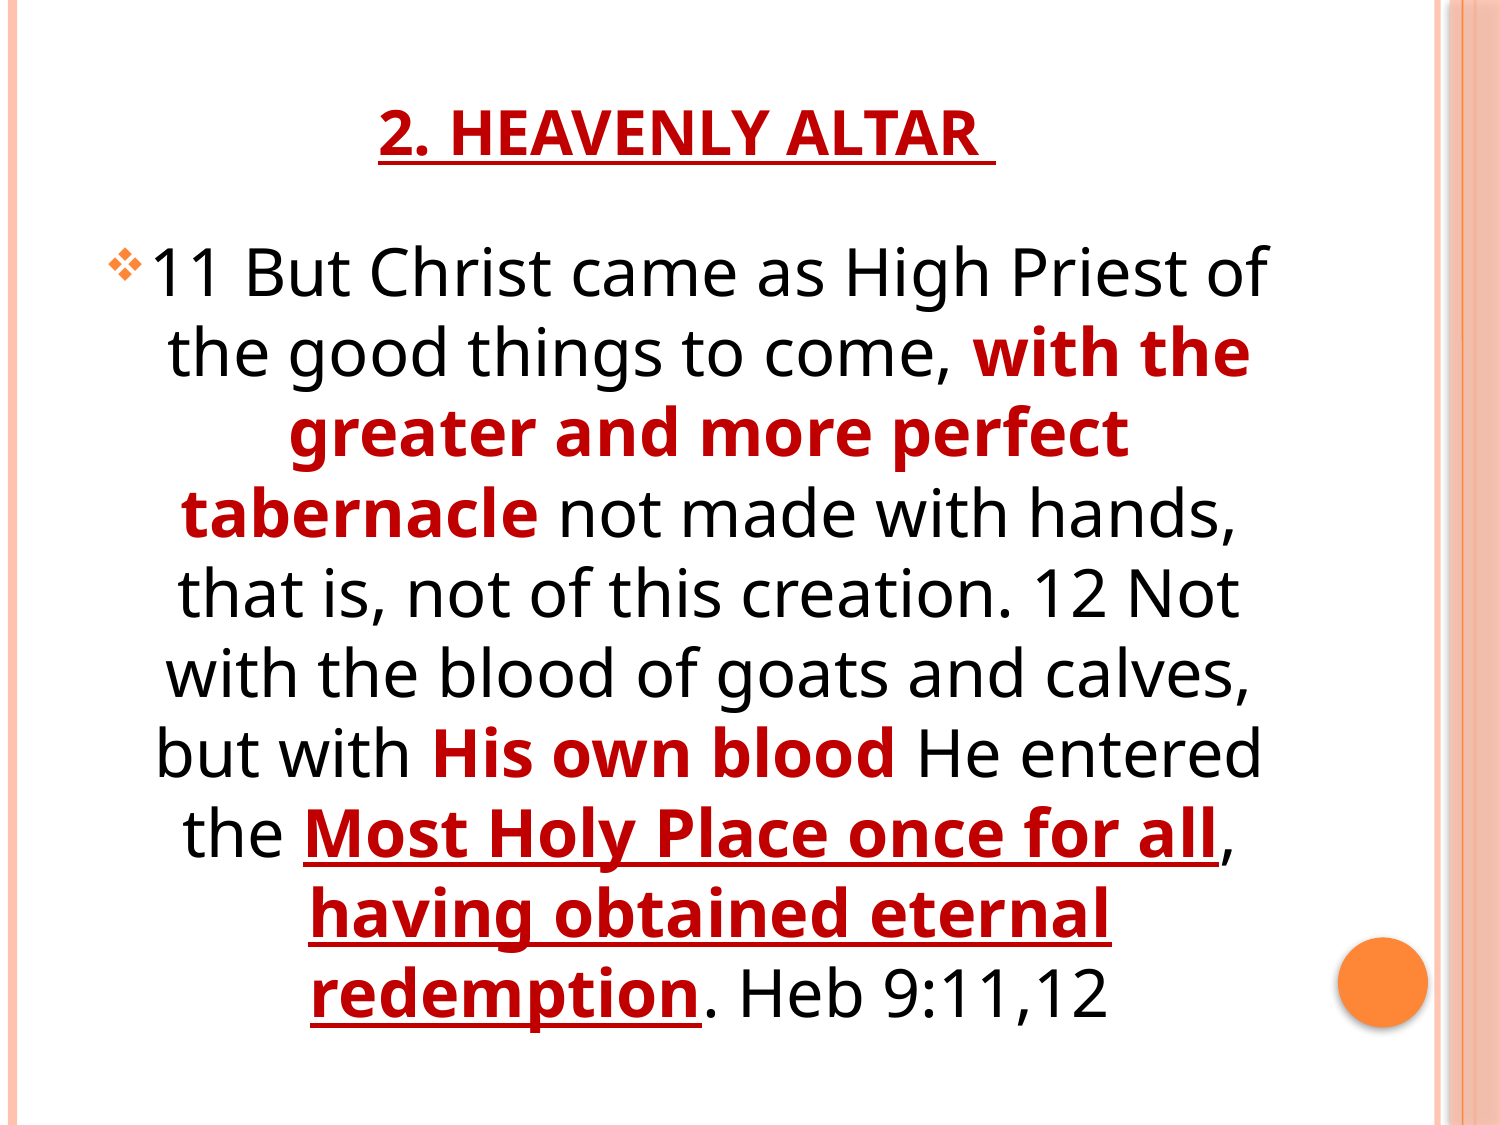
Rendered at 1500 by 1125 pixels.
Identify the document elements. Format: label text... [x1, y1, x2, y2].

title 2. Heavenly Altar [75, 45, 1300, 176]
list 11 But Christ came as High Priest of the good things to come, with the greater and more perfect tabernacle not made with hands, that is, not of this creation. 12 Not with the blood of goats and calves, but with His own blood He entered the Most Holy Place once for all, having obtained eternal redemption. Heb 9:11,12 [75, 222, 1300, 1062]
